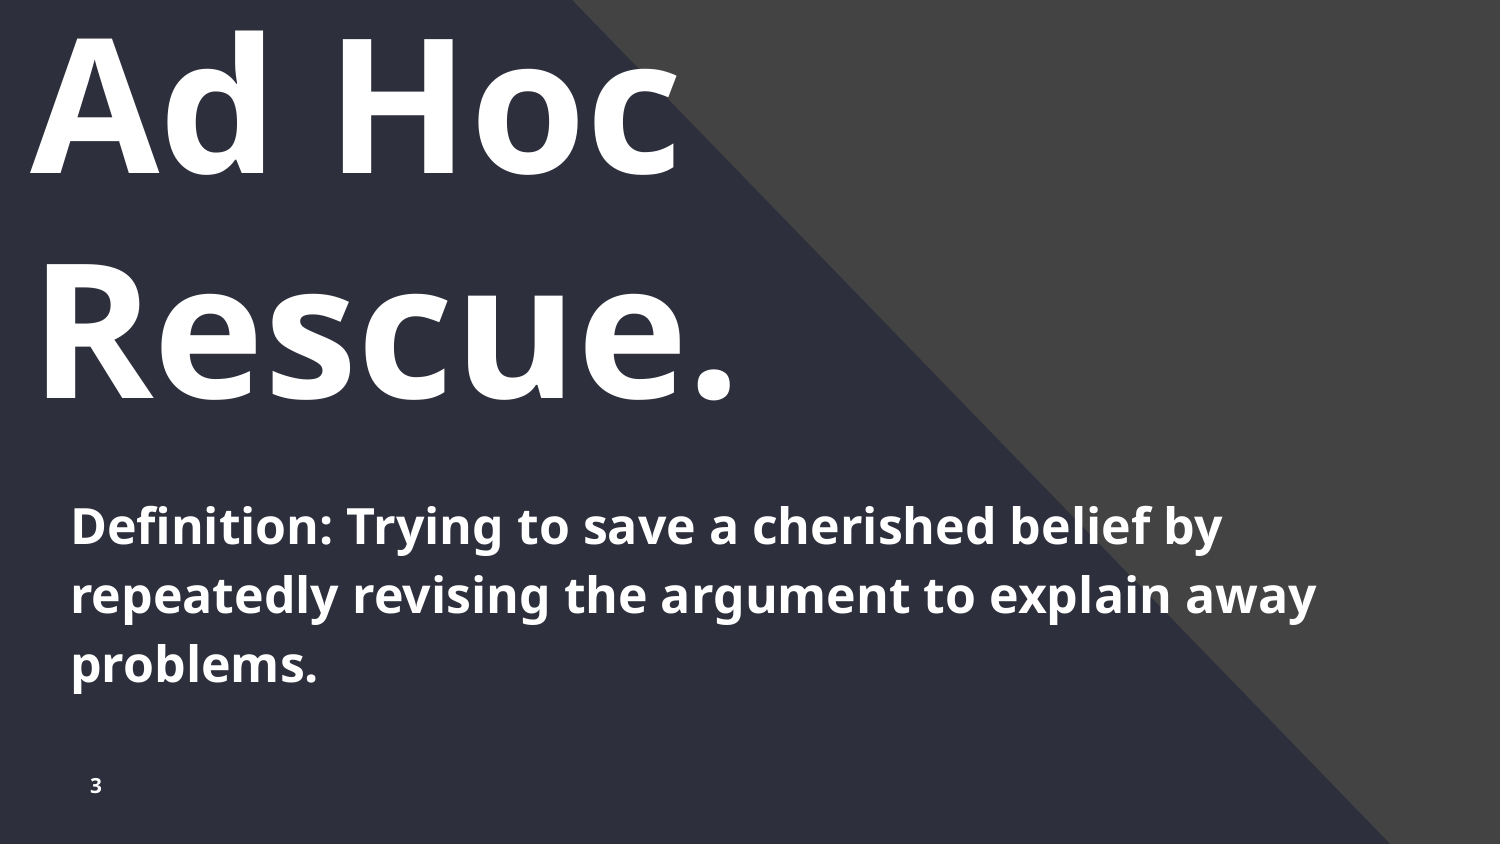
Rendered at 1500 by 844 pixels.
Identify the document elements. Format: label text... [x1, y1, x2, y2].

list Definition: Trying to save a cherished belief by repeatedly revising the argument to explain away problems. [55, 470, 1445, 639]
title Ad Hoc Rescue. [14, 372, 1258, 451]
slide_number 3 [75, 766, 165, 807]
